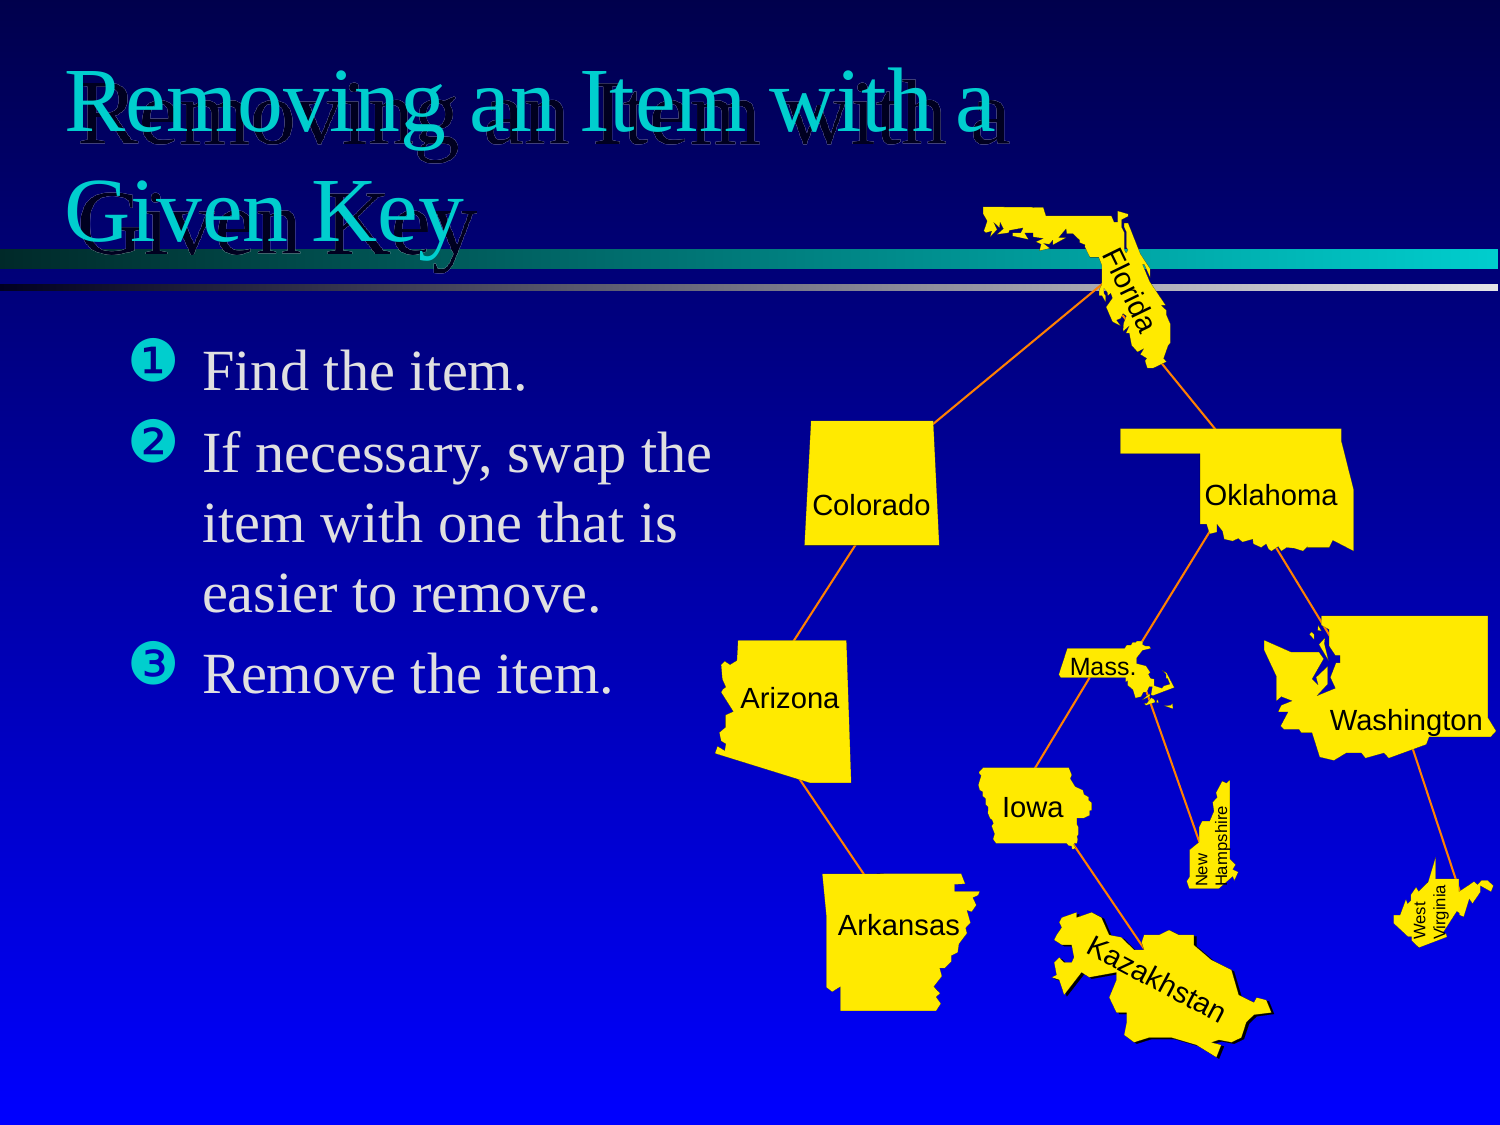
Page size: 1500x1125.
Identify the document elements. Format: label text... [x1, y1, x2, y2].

picture [1392, 855, 1499, 949]
picture [1184, 778, 1242, 891]
picture [1057, 637, 1176, 713]
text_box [712, 490, 891, 786]
picture [802, 419, 946, 548]
picture [1262, 608, 1499, 768]
picture [1118, 422, 1356, 558]
list Find the item. If necessary, swap the item with one that is easier to remove. Remove the item. [111, 324, 761, 1054]
picture [1044, 904, 1282, 1067]
text_box New Hampshire [1183, 896, 1238, 902]
picture [820, 872, 987, 1014]
picture [977, 763, 1093, 854]
picture [980, 204, 1179, 370]
title Removing an Item with a Given Key [49, 55, 1326, 245]
